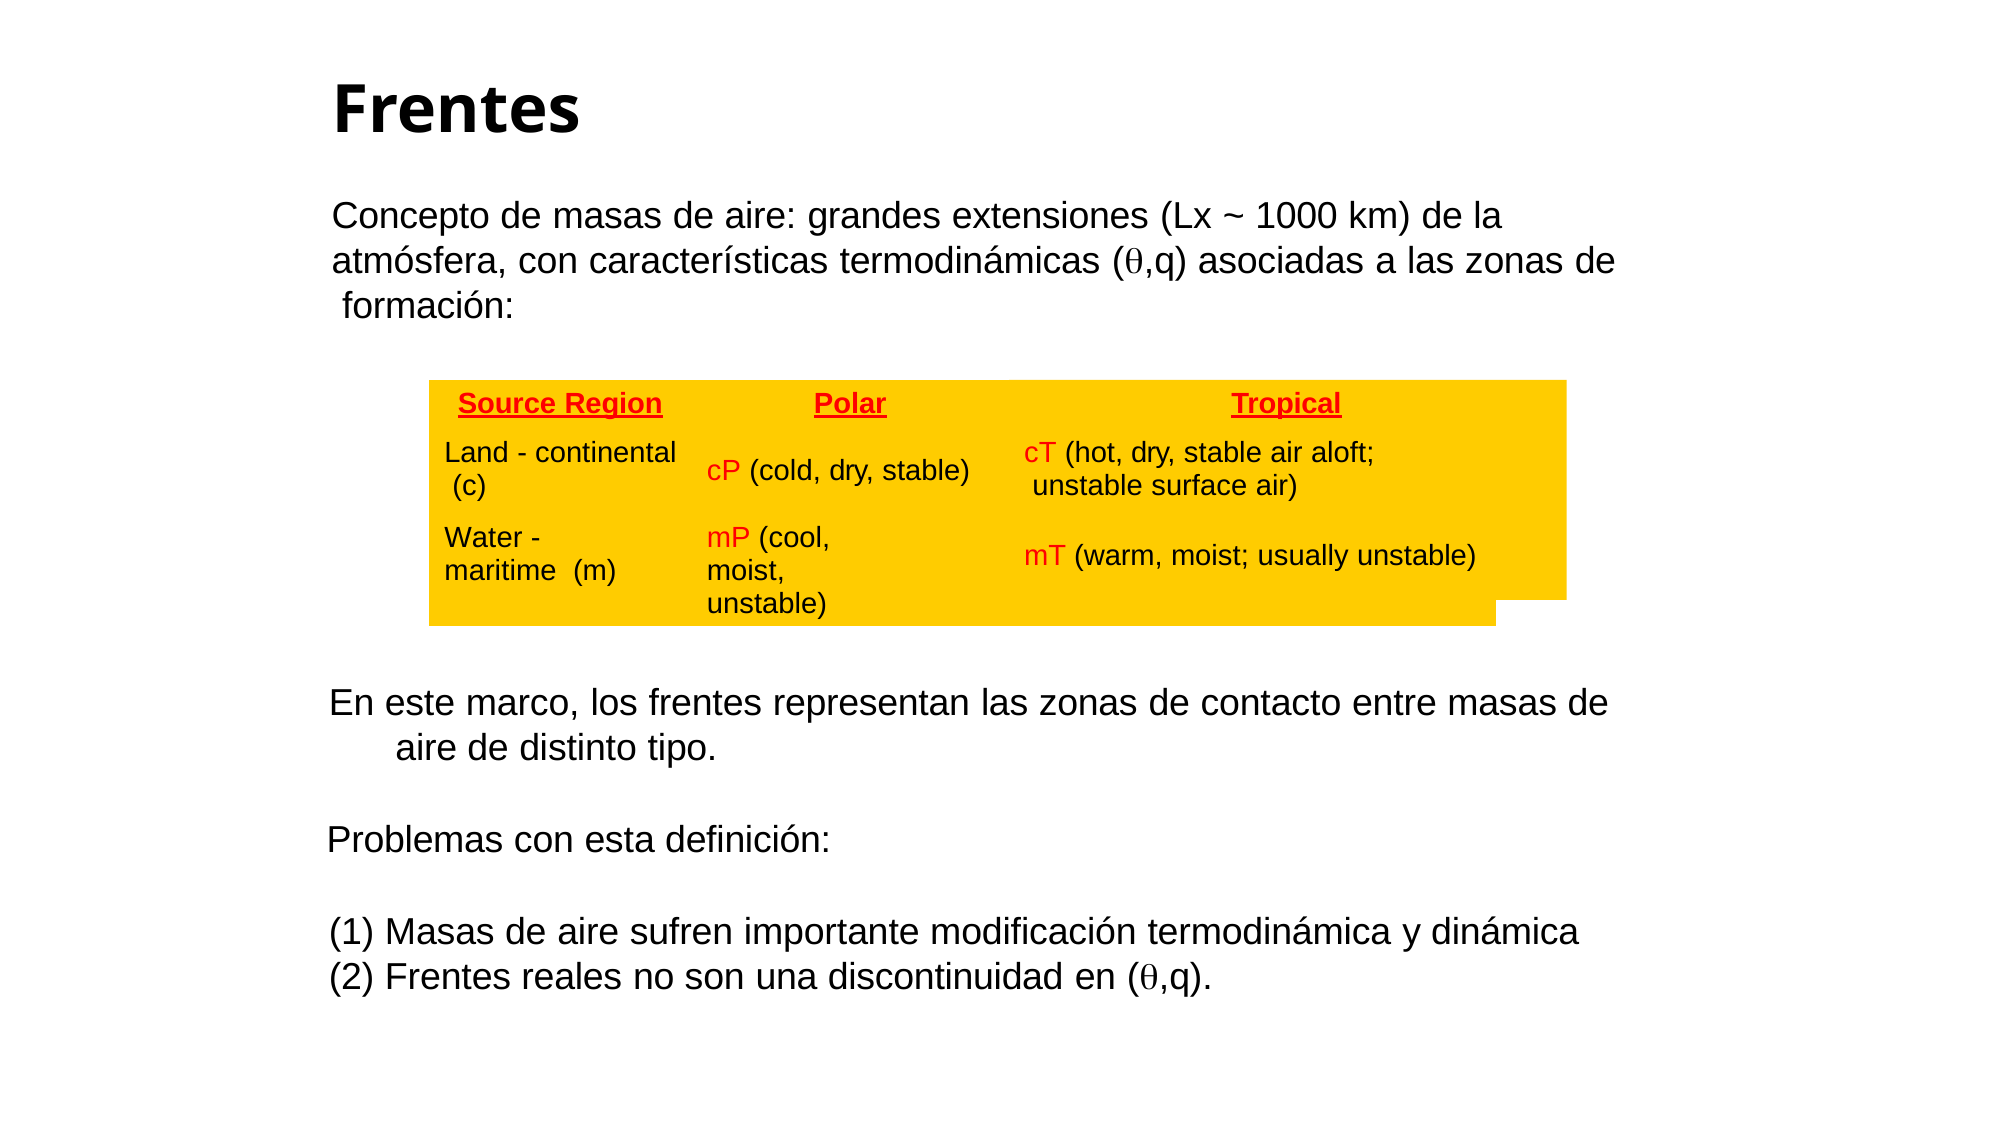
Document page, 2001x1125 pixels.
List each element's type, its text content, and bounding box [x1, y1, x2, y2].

text_box Concepto de masas de aire: grandes extensiones (Lx ~ 1000 km) de la atmósfera, con características termodinámicas (,q) asociadas a las zonas de formación: [329, 188, 1626, 326]
text_box [1009, 379, 1567, 600]
title Frentes [329, 9, 620, 188]
table_cell cT (hot, dry, stable air aloft; unstable surface air) [997, 431, 1496, 515]
table_header Tropical [997, 380, 1496, 431]
table_header Source Region [429, 380, 691, 431]
table_cell cP (cold, dry, stable) [691, 431, 997, 515]
table_cell mP (cool, moist, unstable) [691, 515, 997, 626]
table_cell Water - maritime (m) [429, 515, 691, 626]
table_cell Land - continental (c) [429, 431, 691, 515]
text_box En este marco, los frentes representan las zonas de contacto entre masas de aire de distinto tipo. Problemas con esta definición: Masas de aire sufren importante modificación termodinámica y dinámica Frentes reales no son una discontinuidad en (,q). [326, 675, 1618, 997]
table_cell mT (warm, moist; usually unstable) [997, 515, 1496, 626]
table_header Polar [691, 380, 997, 431]
